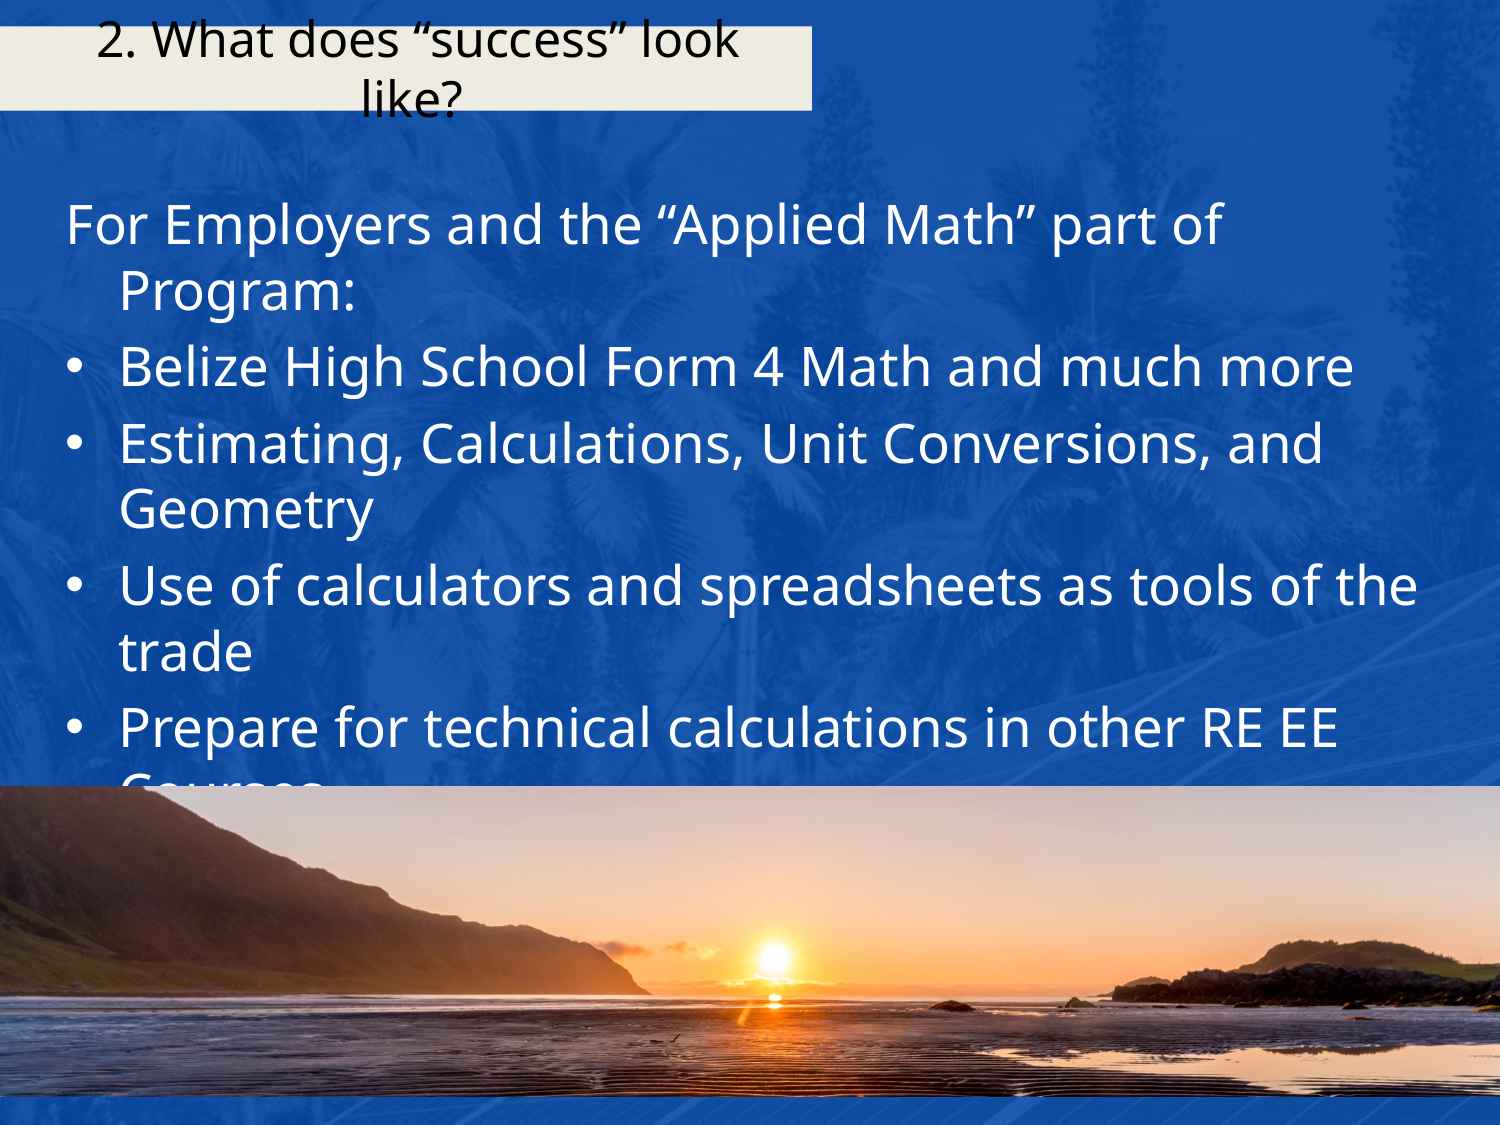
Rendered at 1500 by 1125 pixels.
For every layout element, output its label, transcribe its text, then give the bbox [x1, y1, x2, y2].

list For Employers and the “Applied Math” part of Program: Belize High School Form 4 Math and much more Estimating, Calculations, Unit Conversions, and Geometry Use of calculators and spreadsheets as tools of the trade Prepare for technical calculations in other RE EE Courses Verbal, written, & digital math skills – (e.g. estimating and ordering project materials, supplies, business math) [50, 182, 1483, 736]
title 2. What does “success” look like? [24, 11, 813, 123]
picture [0, 0, 1500, 1125]
